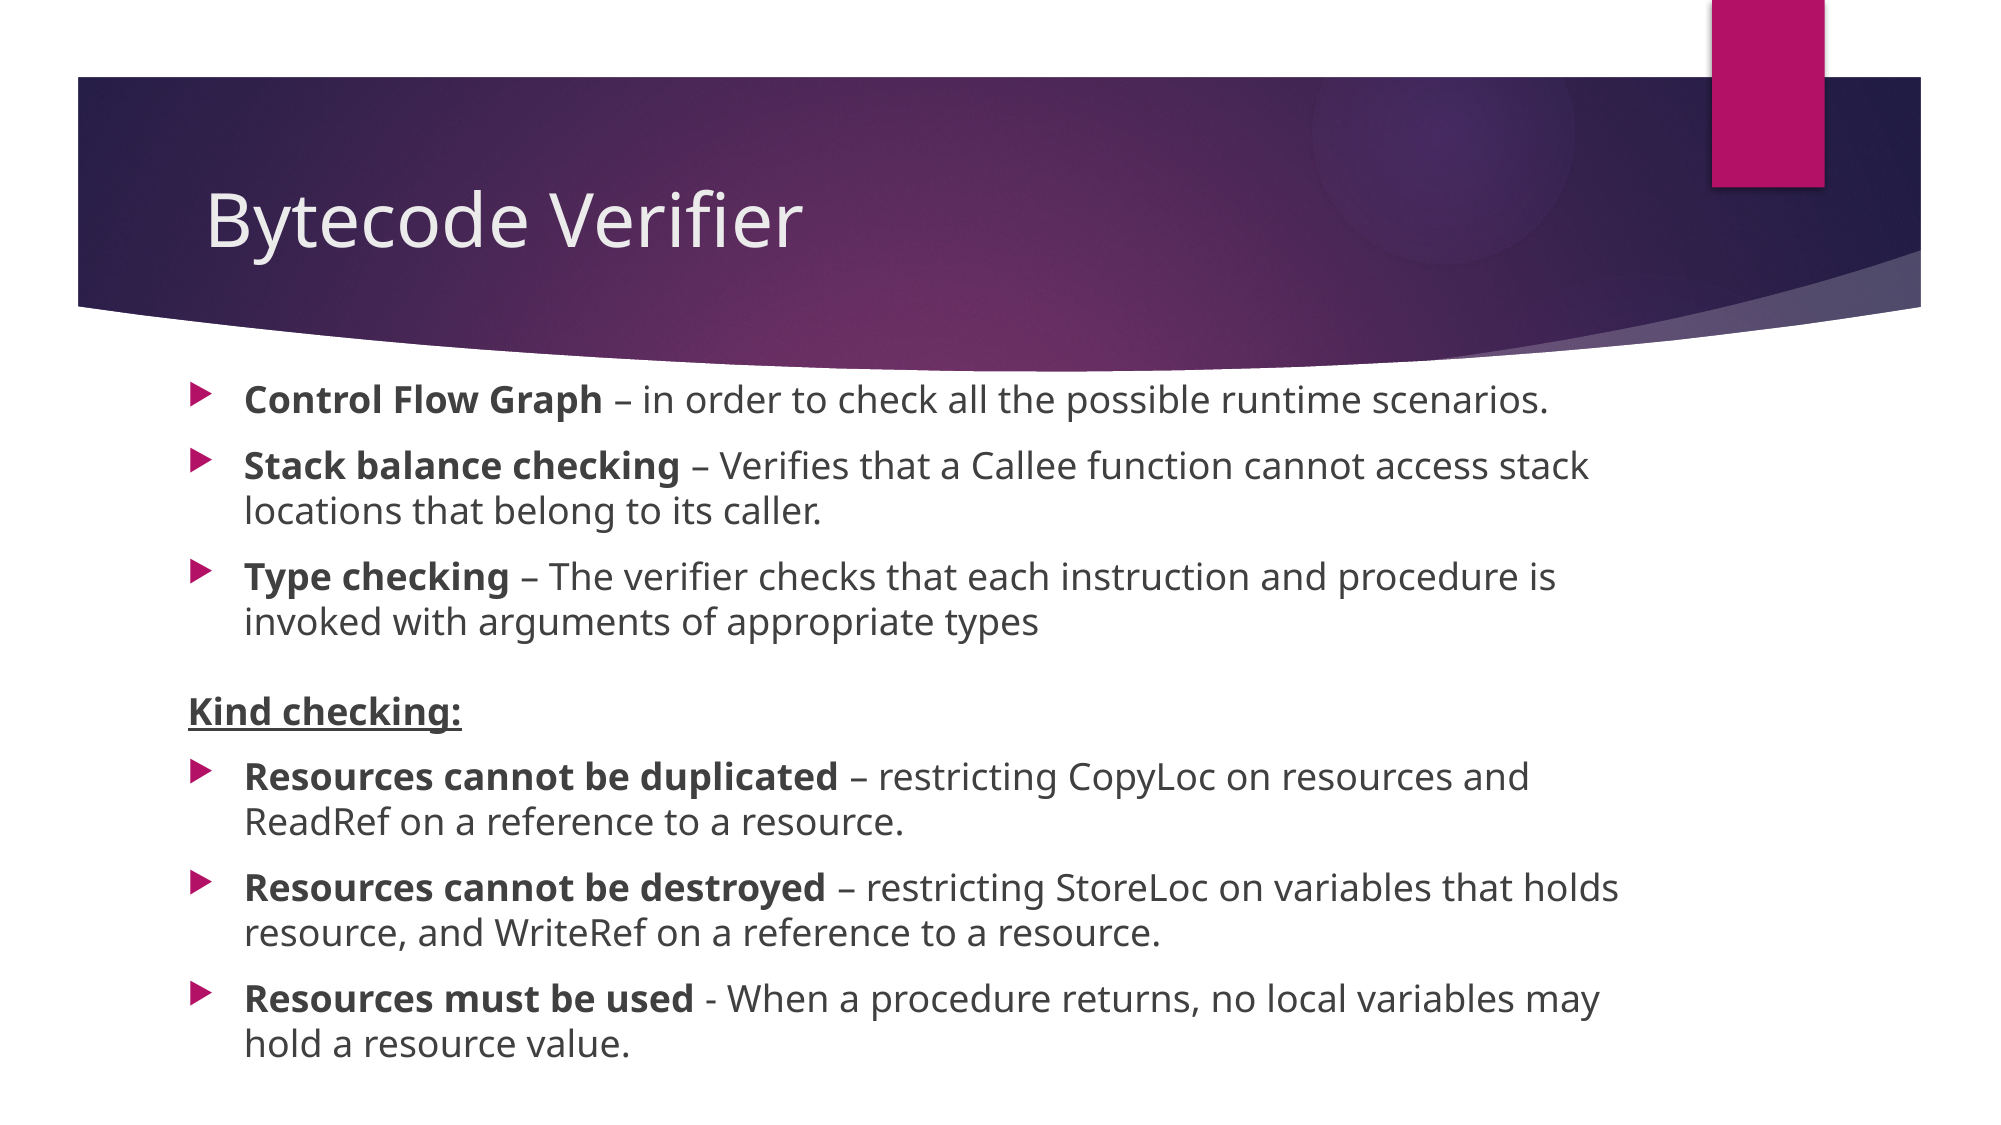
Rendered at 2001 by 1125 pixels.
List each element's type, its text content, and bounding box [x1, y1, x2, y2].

text_box Control Flow Graph – in order to check all the possible runtime scenarios. Stack balance checking – Verifies that a Callee function cannot access stack locations that belong to its caller. Type checking – The verifier checks that each instruction and procedure is invoked with arguments of appropriate types Kind checking: Resources cannot be duplicated – restricting CopyLoc on resources and ReadRef on a reference to a resource. Resources cannot be destroyed – restricting StoreLoc on variables that holds resource, and WriteRef on a reference to a resource. Resources must be used - When a procedure returns, no local variables may hold a resource value. [172, 368, 1673, 1073]
title Bytecode Verifier [189, 159, 1627, 276]
